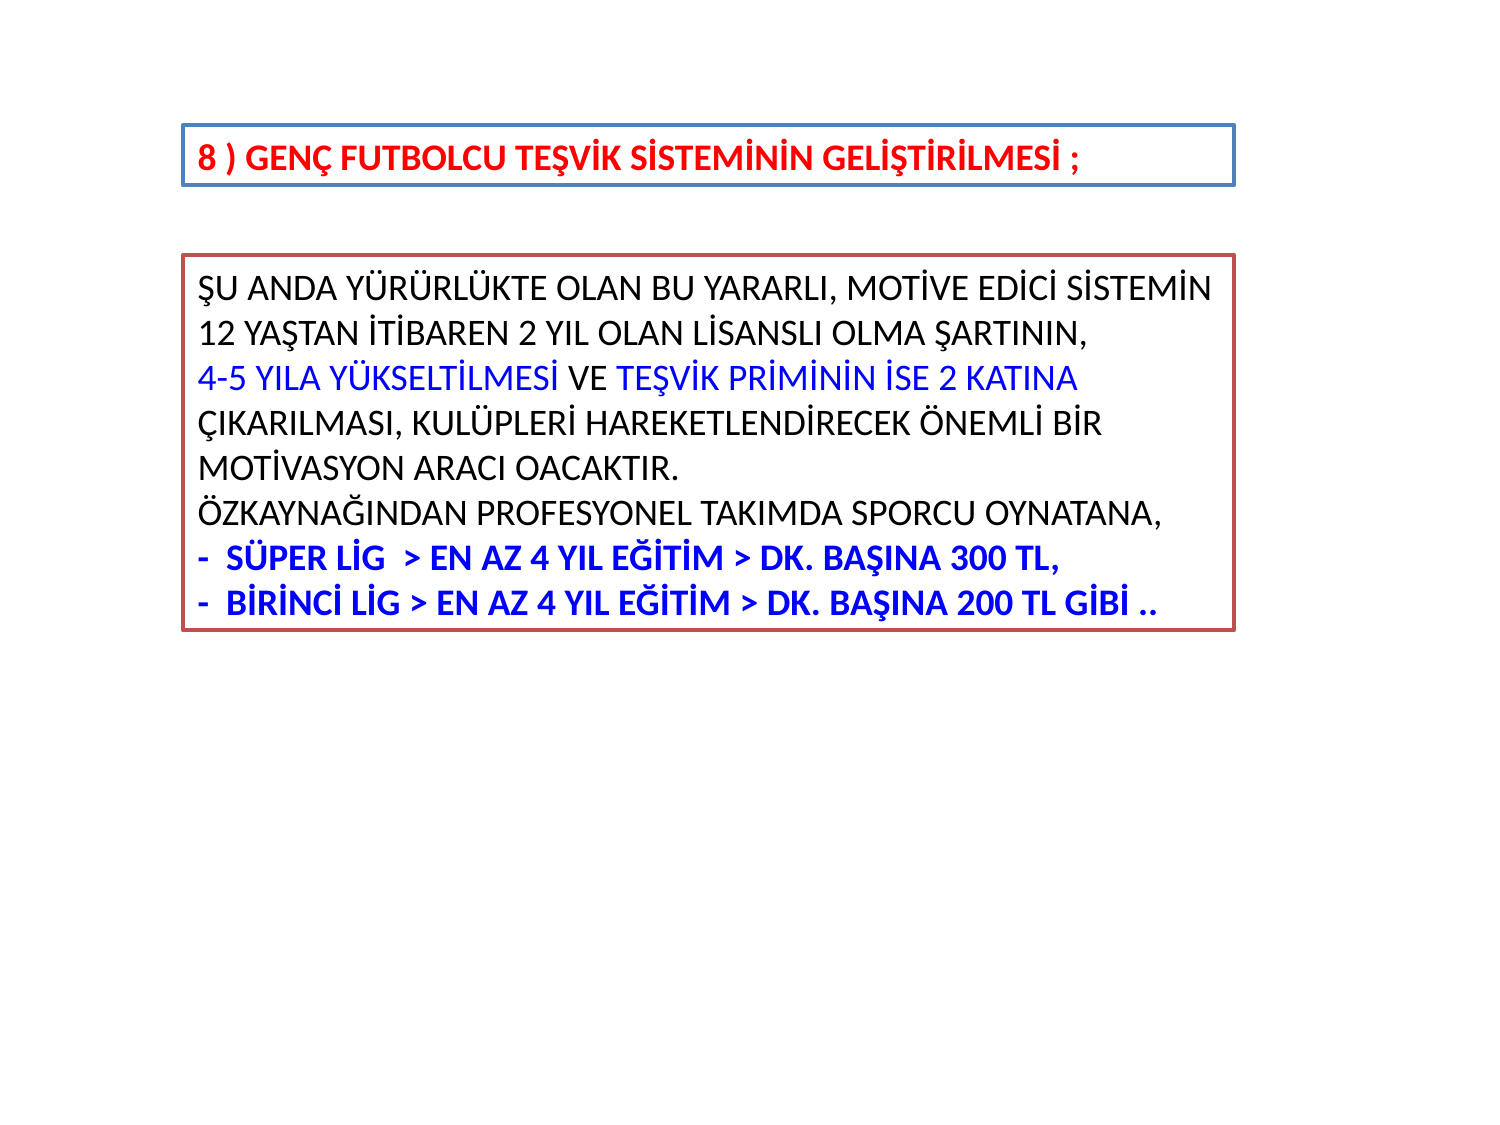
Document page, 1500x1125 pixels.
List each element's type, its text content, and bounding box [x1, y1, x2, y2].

text_box 8 ) GENÇ FUTBOLCU TEŞVİK SİSTEMİNİN GELİŞTİRİLMESİ ; [181, 123, 1236, 187]
text_box ŞU ANDA YÜRÜRLÜKTE OLAN BU YARARLI, MOTİVE EDİCİ SİSTEMİN 12 YAŞTAN İTİBAREN 2 YIL OLAN LİSANSLI OLMA ŞARTININ, 4-5 YILA YÜKSELTİLMESİ VE TEŞVİK PRİMİNİN İSE 2 KATINA ÇIKARILMASI, KULÜPLERİ HAREKETLENDİRECEK ÖNEMLİ BİR MOTİVASYON ARACI OACAKTIR. ÖZKAYNAĞINDAN PROFESYONEL TAKIMDA SPORCU OYNATANA, - SÜPER LİG > EN AZ 4 YIL EĞİTİM > DK. BAŞINA 300 TL, - BİRİNCİ LİG > EN AZ 4 YIL EĞİTİM > DK. BAŞINA 200 TL GİBİ .. [181, 253, 1236, 632]
